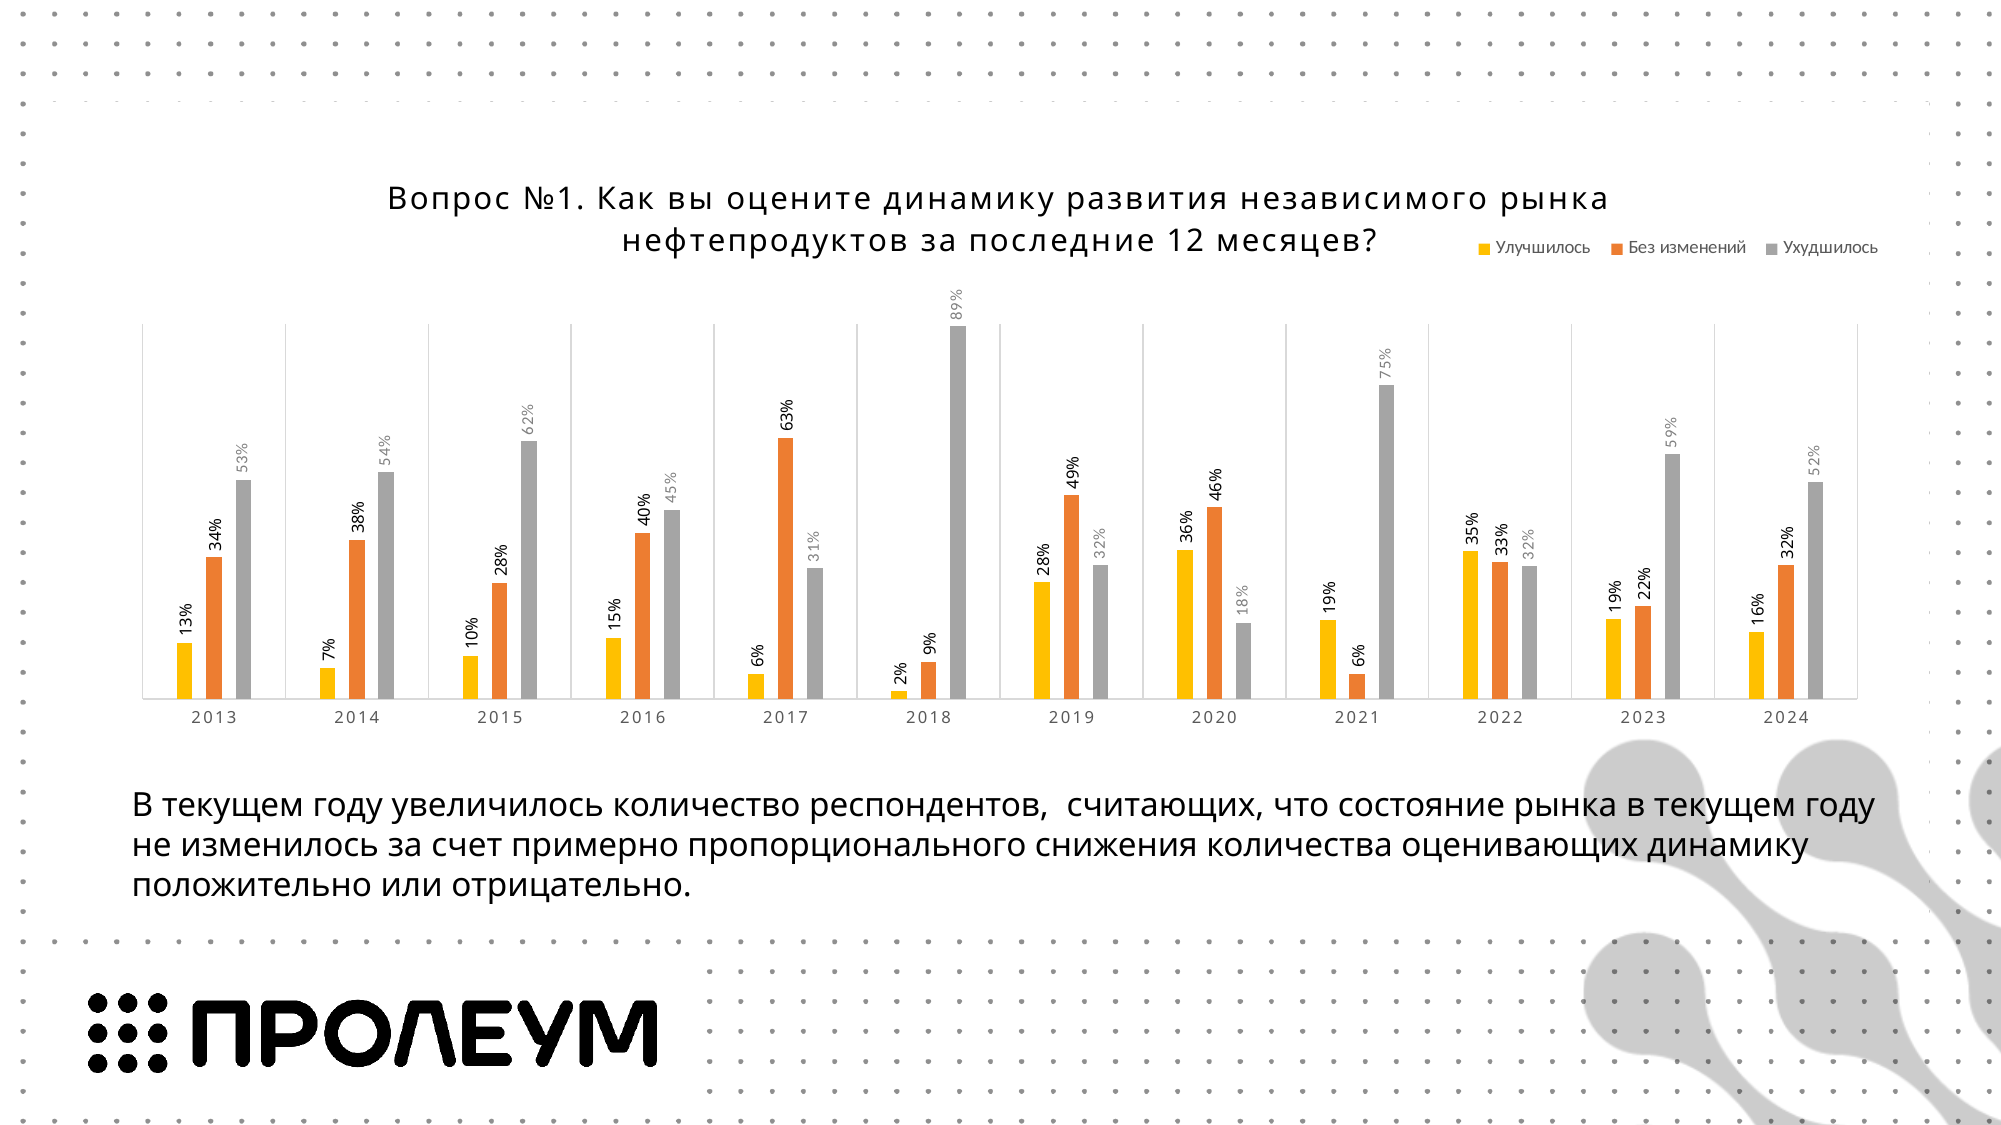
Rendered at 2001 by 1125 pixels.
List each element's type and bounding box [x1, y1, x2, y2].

chart [106, 147, 1894, 740]
picture [0, 0, 2000, 1125]
